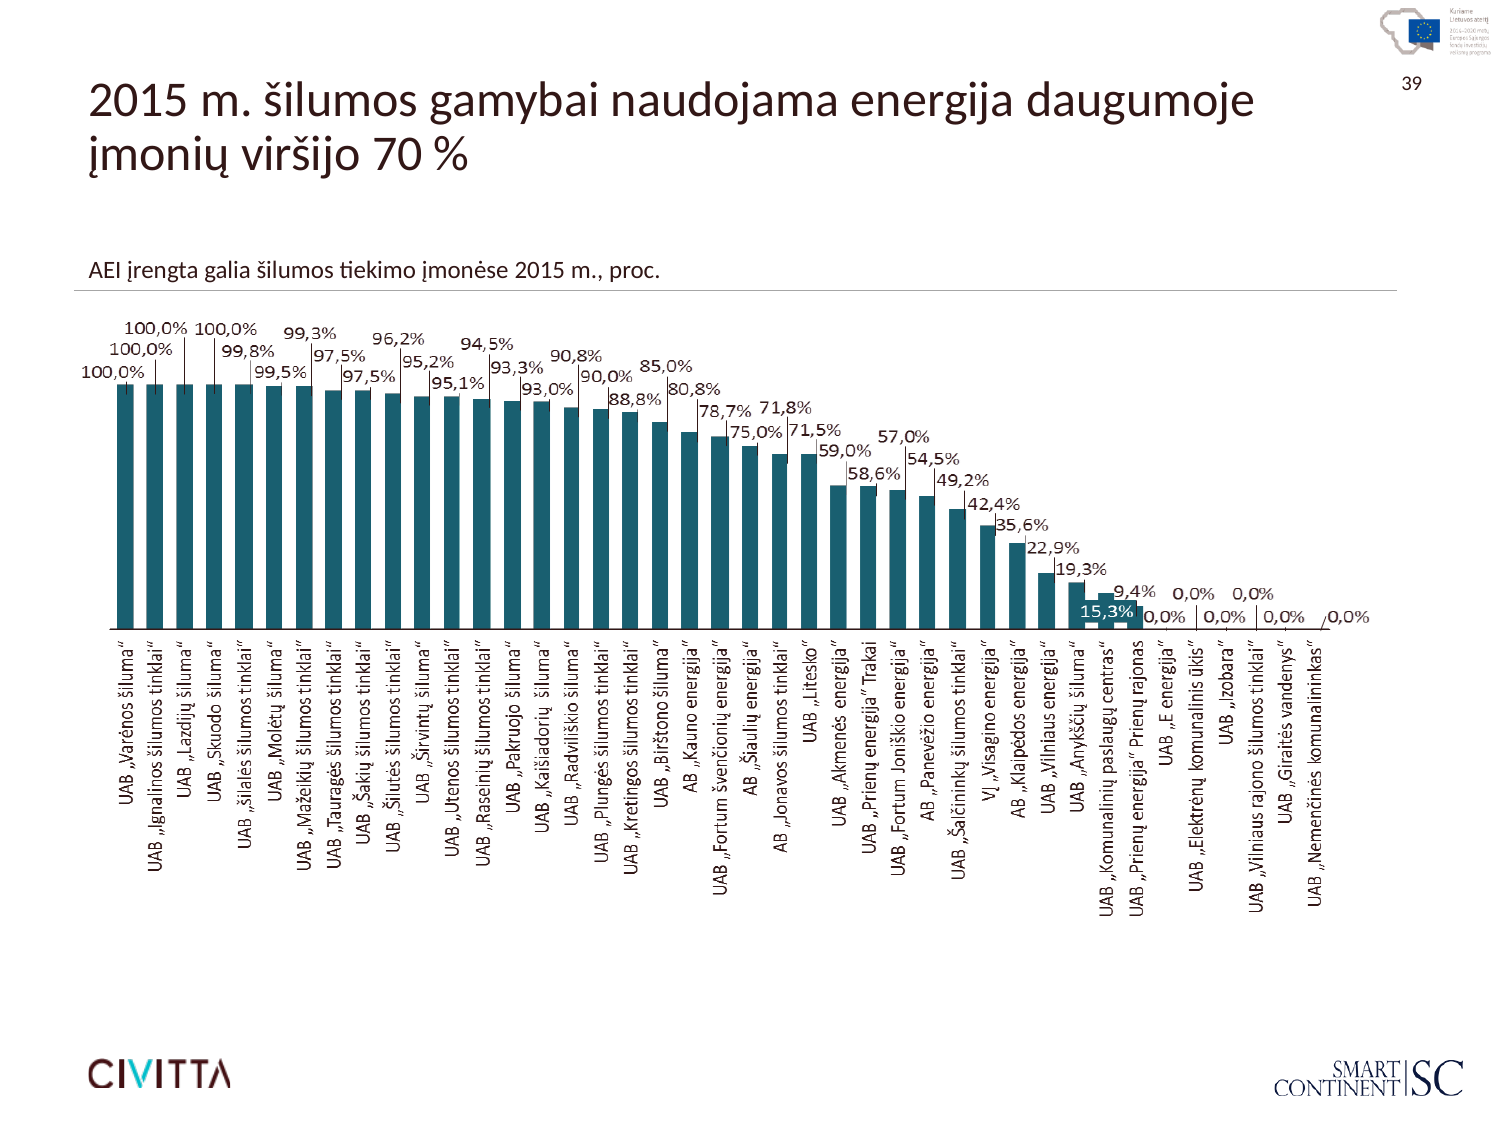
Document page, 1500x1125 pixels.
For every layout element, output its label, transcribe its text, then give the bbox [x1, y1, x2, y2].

picture [60, 296, 1388, 929]
picture [1374, 8, 1495, 64]
picture [1274, 1060, 1466, 1096]
title 2015 m. šilumos gamybai naudojama energija daugumoje įmonių viršijo 70 % [73, 66, 1397, 244]
text_box AEI įrengta galia šilumos tiekimo įmonėse 2015 m., proc. [73, 243, 1235, 290]
